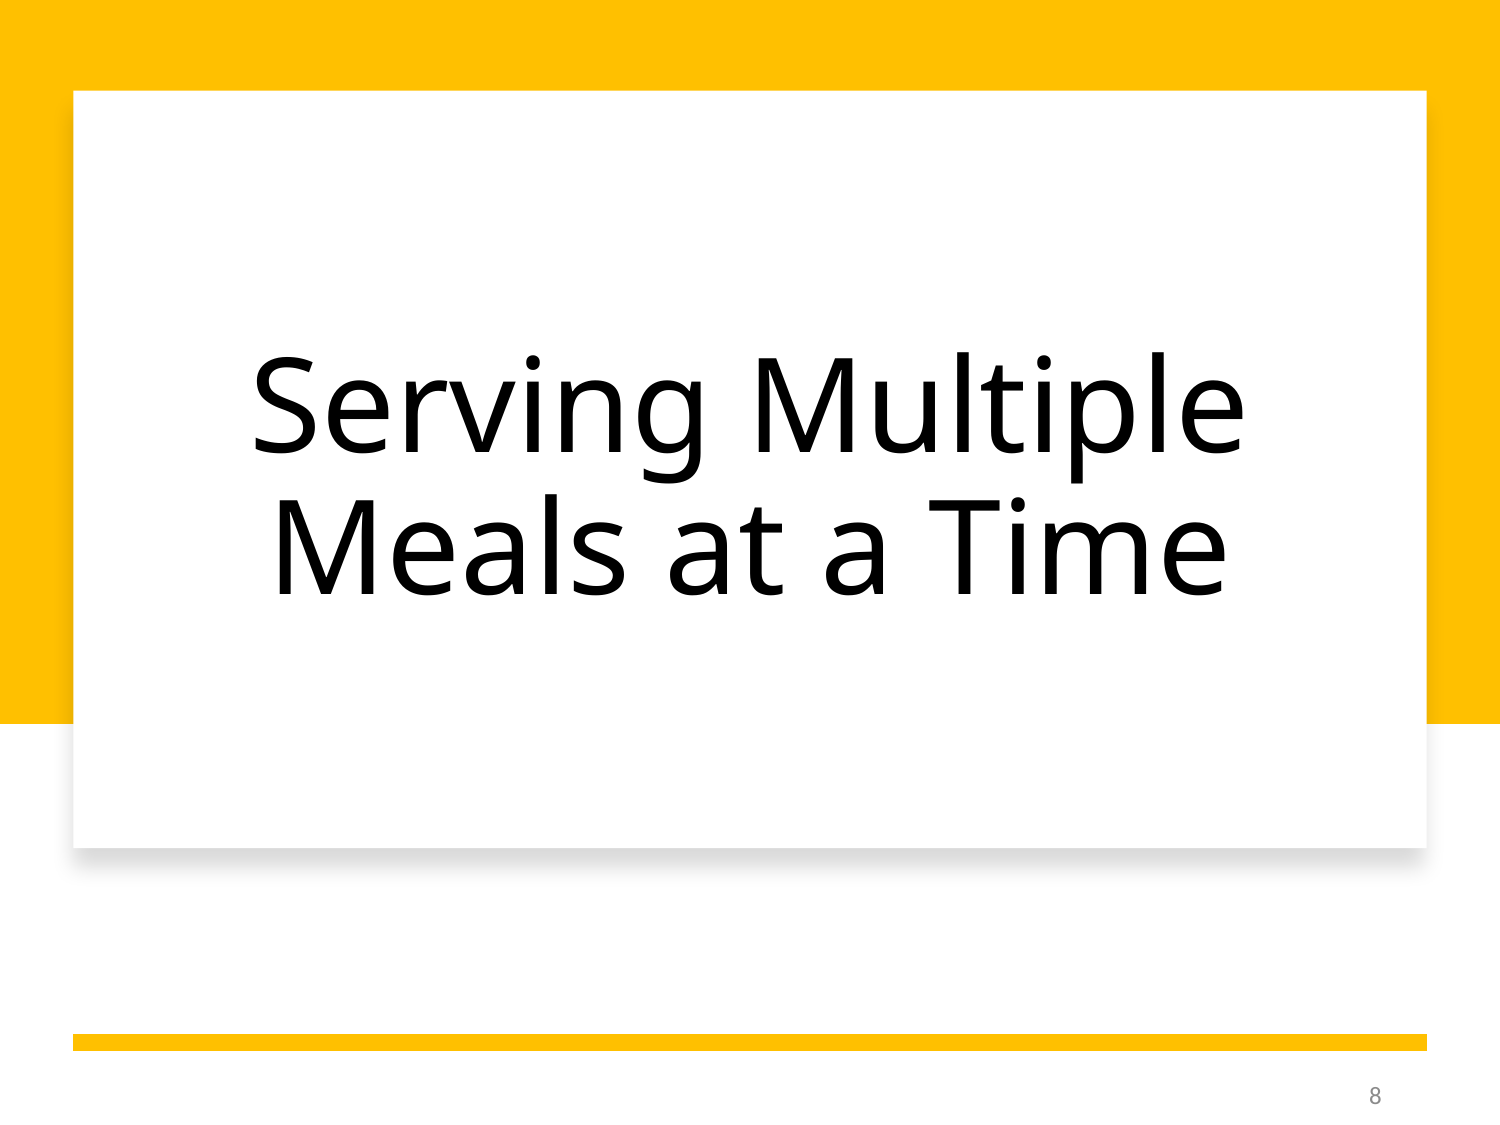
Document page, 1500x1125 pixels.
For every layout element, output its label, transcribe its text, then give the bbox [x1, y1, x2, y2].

text_box [0, 0, 1500, 725]
text_box [0, 725, 1500, 1125]
title Serving Multiple Meals at a Time [187, 212, 1313, 750]
slide_number 8 [1059, 1065, 1397, 1125]
text_box [72, 89, 1428, 849]
